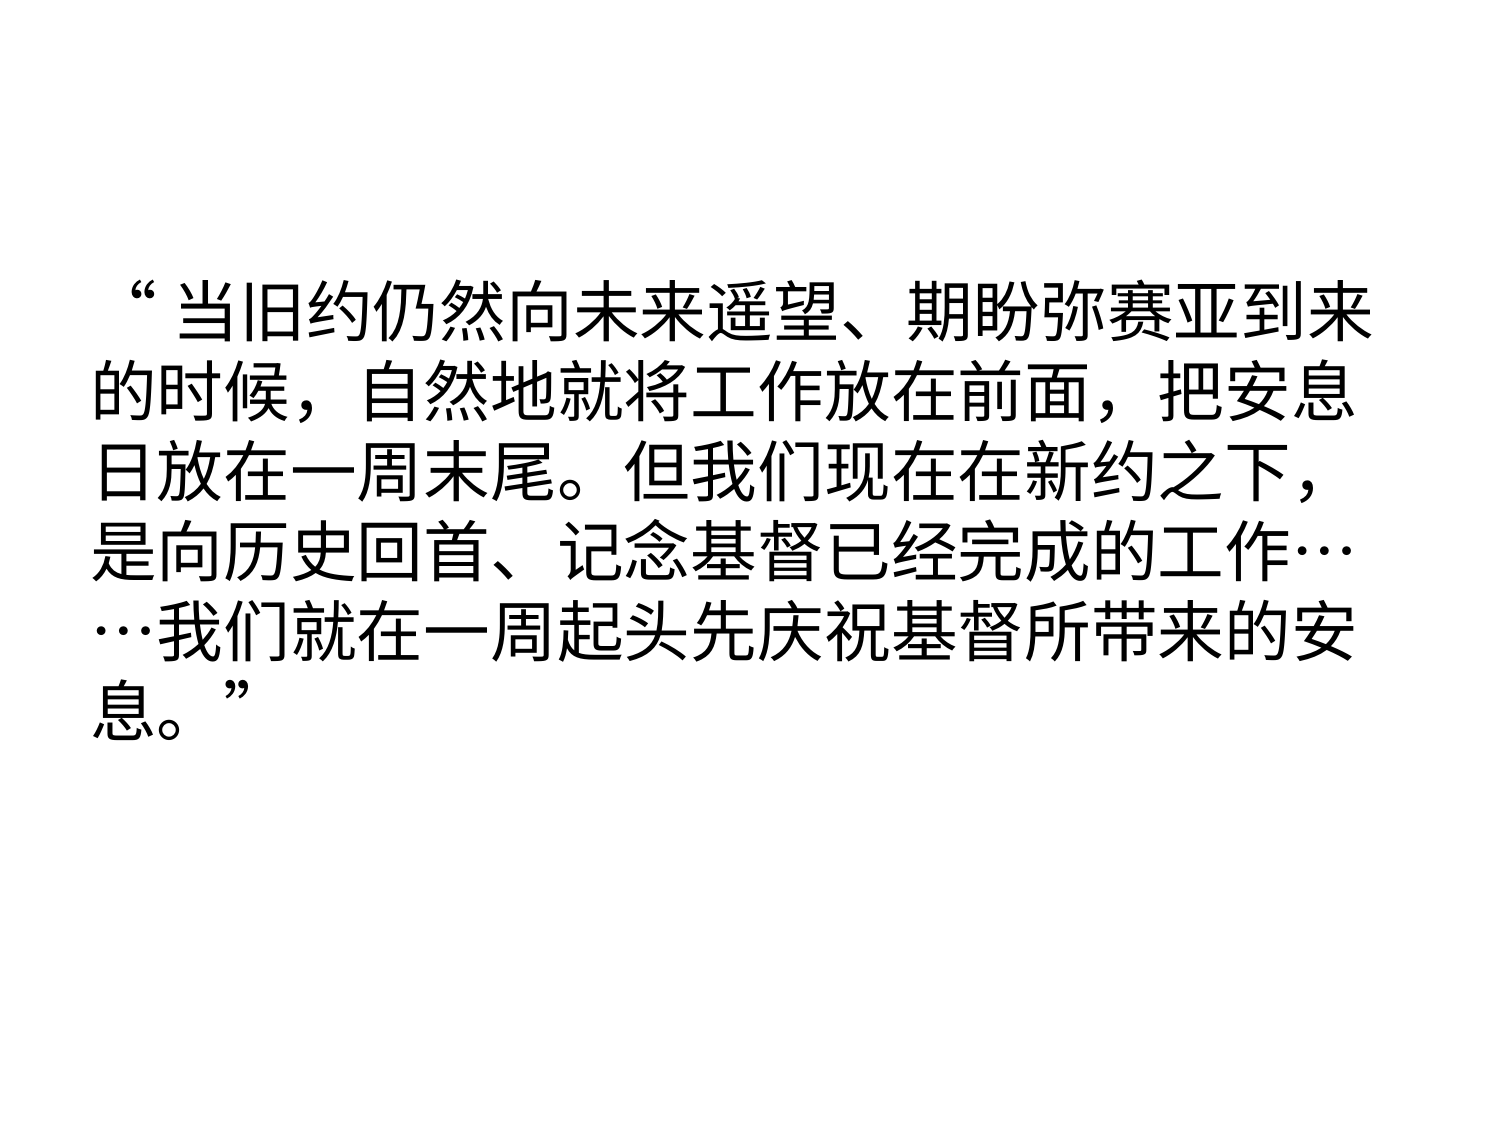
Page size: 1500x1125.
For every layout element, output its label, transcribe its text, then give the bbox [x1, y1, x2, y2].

list “当旧约仍然向未来遥望、期盼弥赛亚到来的时候，自然地就将工作放在前面，把安息日放在一周末尾。但我们现在在新约之下，是向历史回首、记念基督已经完成的工作……我们就在一周起头先庆祝基督所带来的安息。” [75, 262, 1425, 1005]
